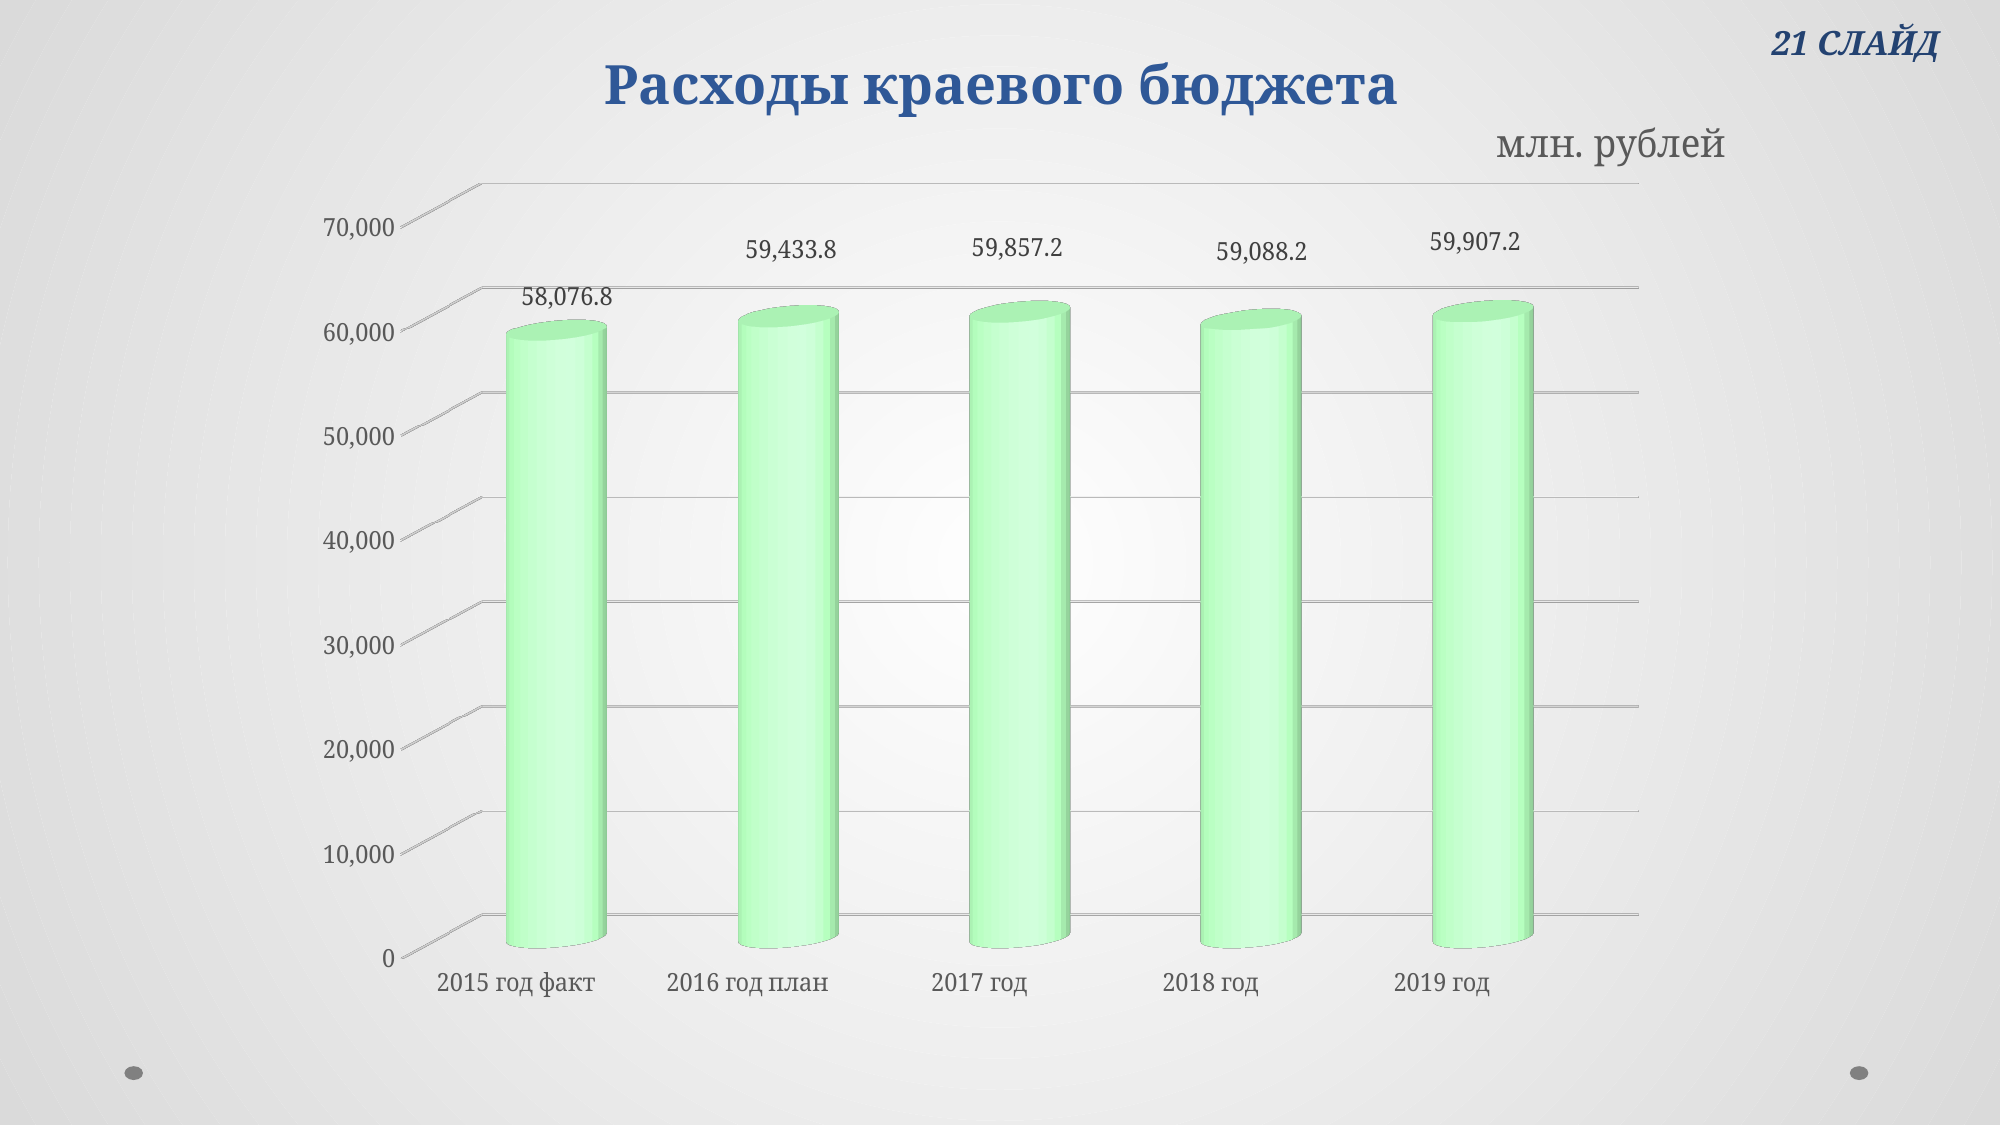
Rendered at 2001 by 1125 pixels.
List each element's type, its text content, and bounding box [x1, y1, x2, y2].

chart [249, 101, 1733, 1125]
title Расходы краевого бюджета [326, 54, 1677, 100]
text_box 21 СЛАЙД [1739, 14, 1963, 70]
